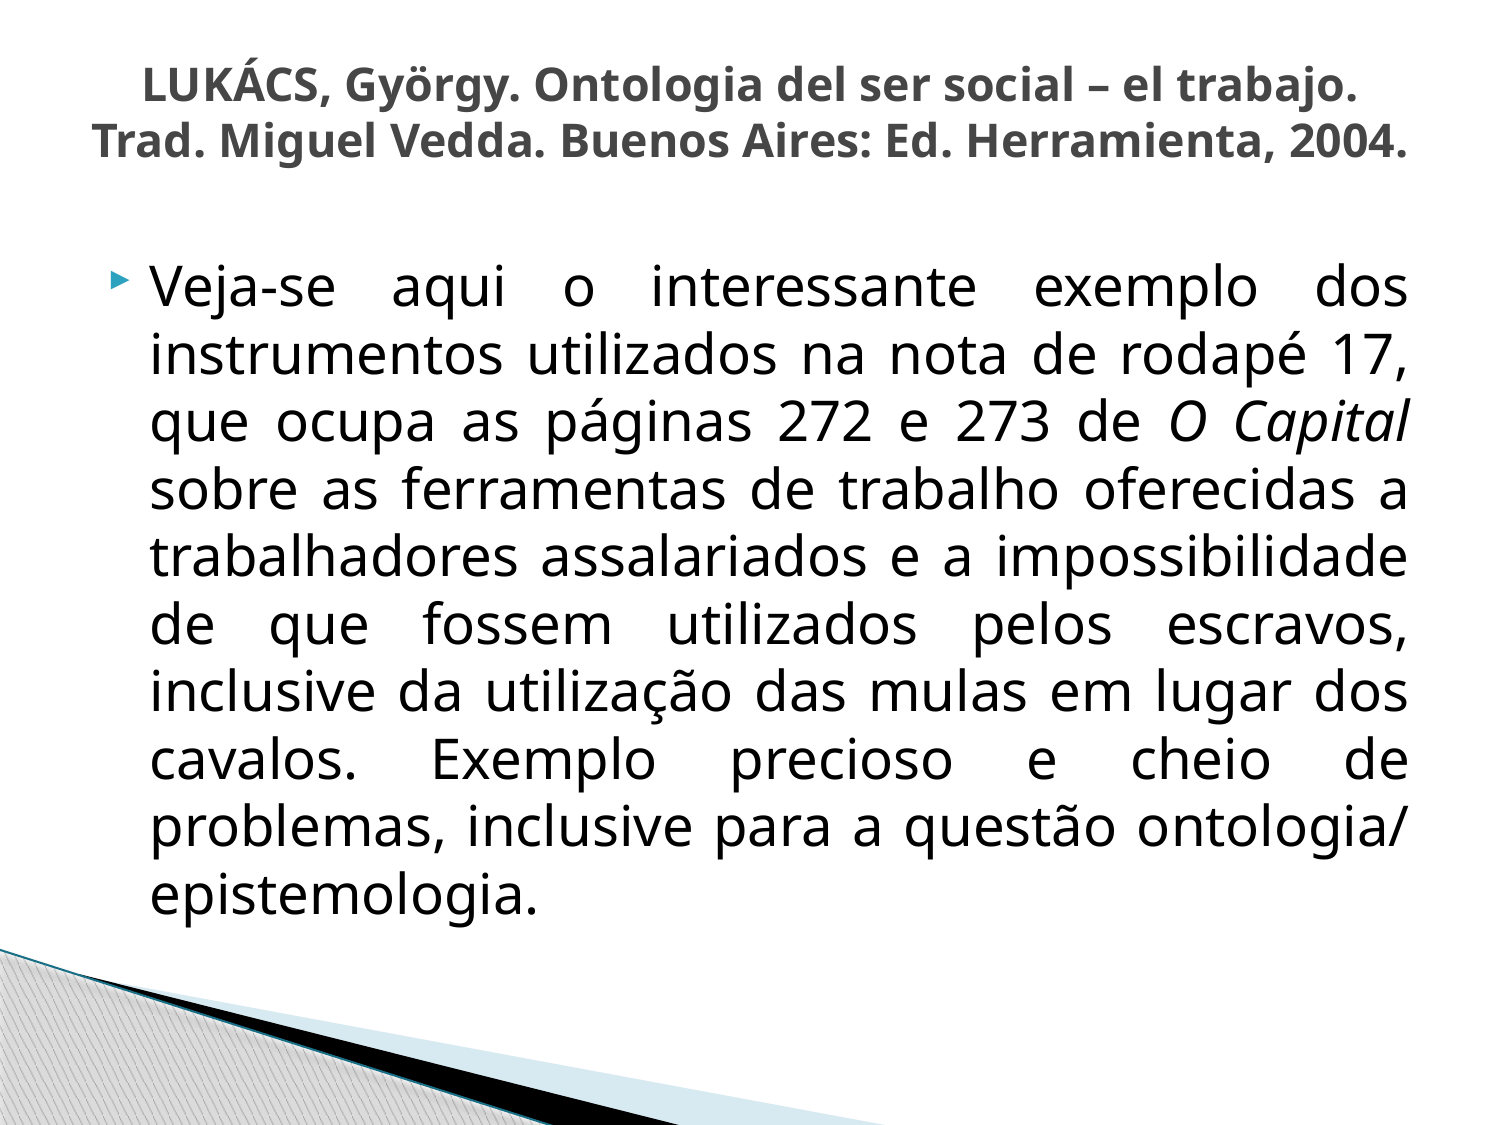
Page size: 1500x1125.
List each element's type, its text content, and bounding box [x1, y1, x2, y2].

list Veja-se aqui o interessante exemplo dos instrumentos utilizados na nota de rodapé 17, que ocupa as páginas 272 e 273 de O Capital sobre as ferramentas de trabalho oferecidas a trabalhadores assalariados e a impossibilidade de que fossem utilizados pelos escravos, inclusive da utilização das mulas em lugar dos cavalos. Exemplo precioso e cheio de problemas, inclusive para a questão ontologia/ epistemologia. [75, 243, 1425, 986]
title LUKÁCS, György. Ontologia del ser social – el trabajo. Trad. Miguel Vedda. Buenos Aires: Ed. Herramienta, 2004. [75, 45, 1425, 233]
